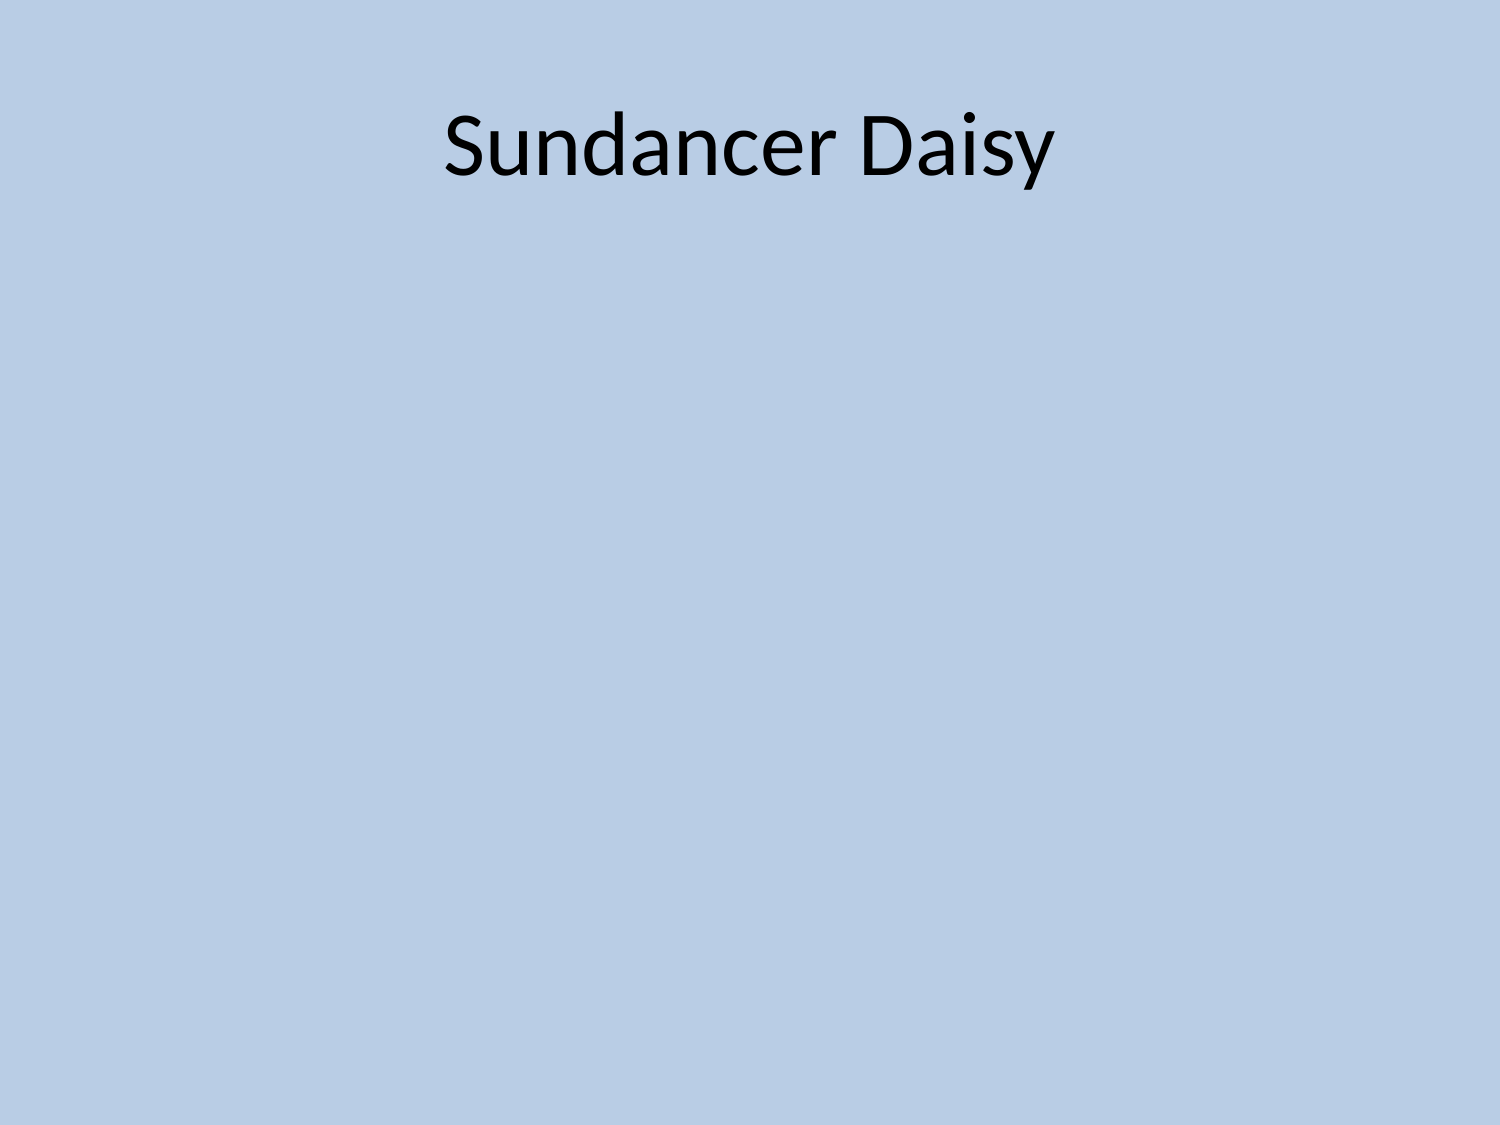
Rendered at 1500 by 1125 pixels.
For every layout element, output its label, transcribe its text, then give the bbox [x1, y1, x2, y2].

title Sundancer Daisy [75, 45, 1425, 233]
